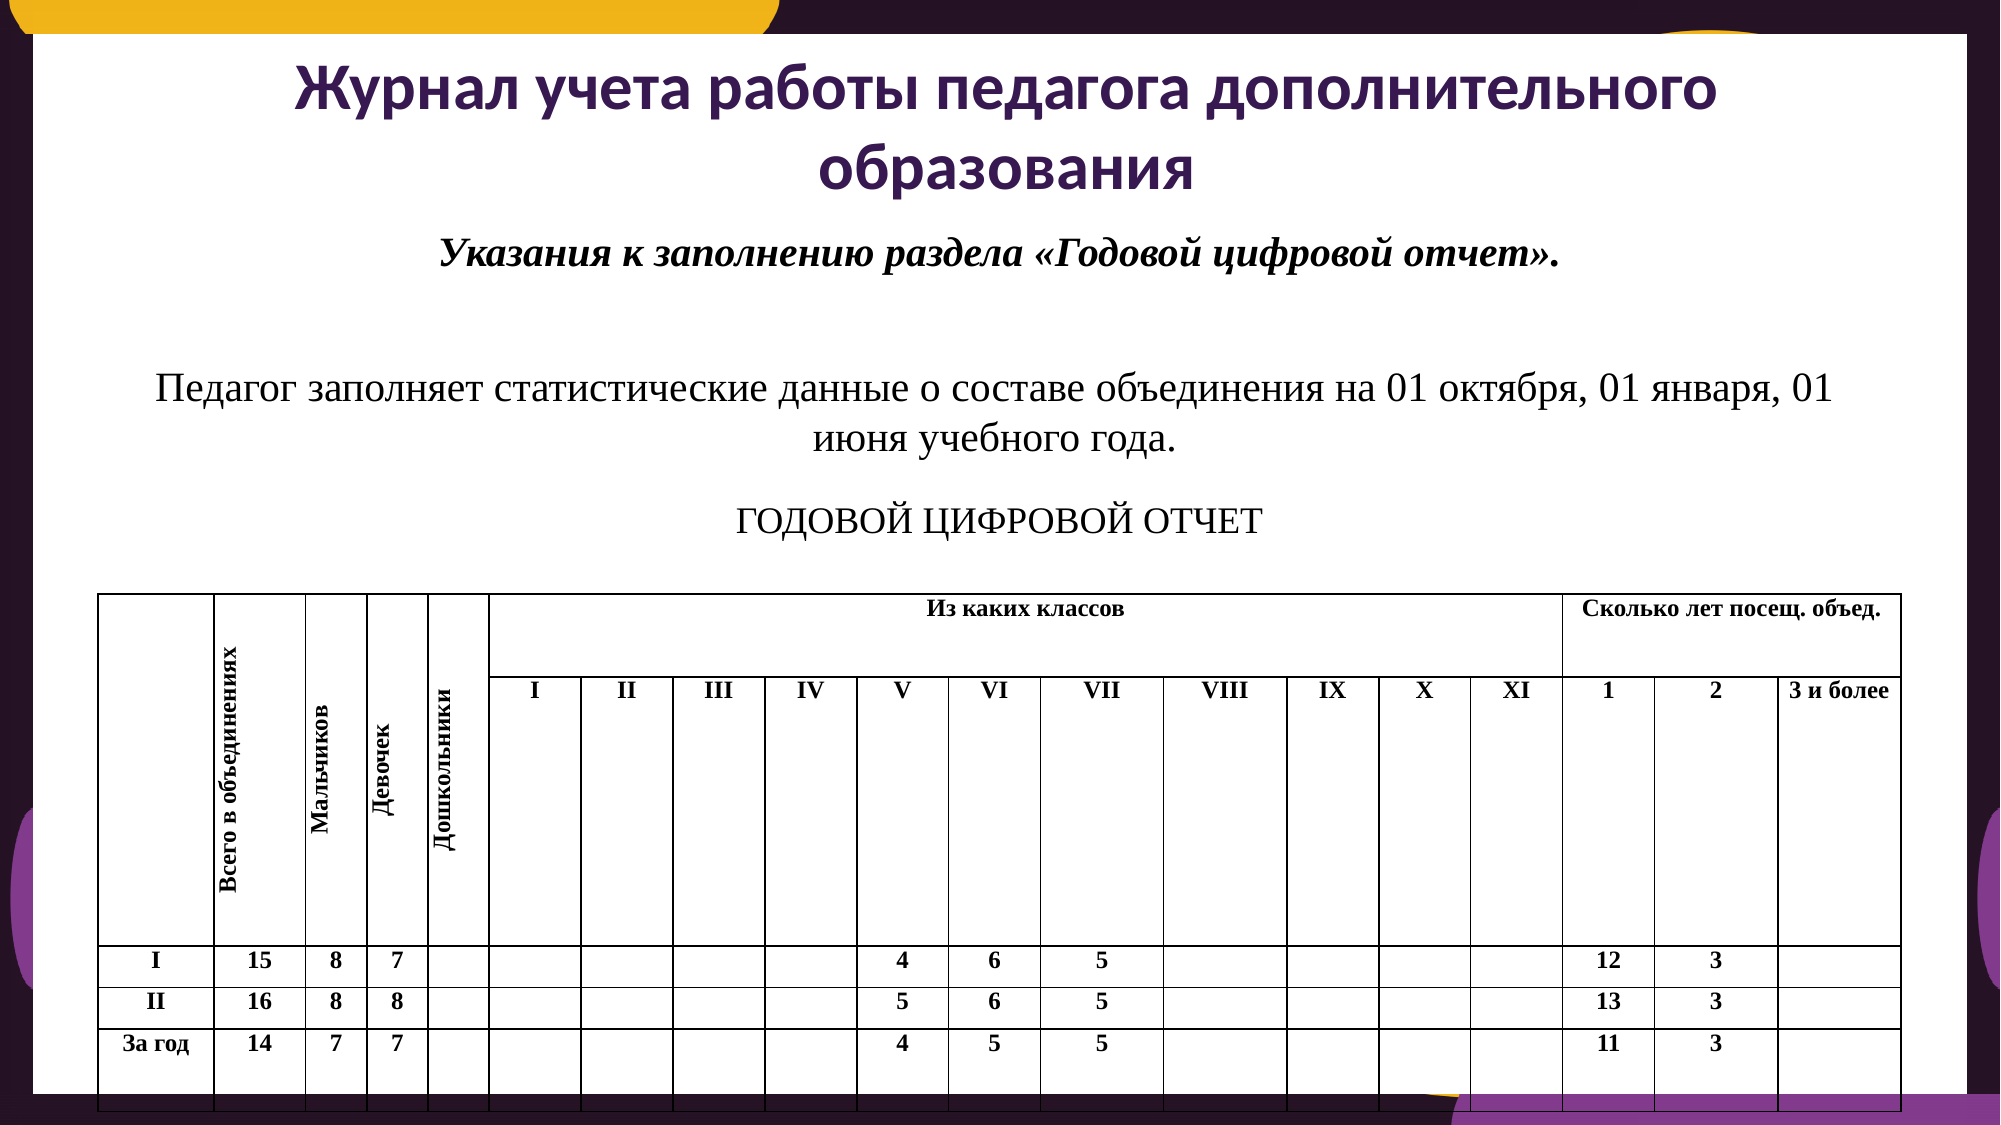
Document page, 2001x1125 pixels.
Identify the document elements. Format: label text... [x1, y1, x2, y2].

table_cell 14 [215, 1030, 305, 1094]
table_cell [1779, 1030, 1900, 1094]
table_cell [674, 988, 764, 1028]
text_box Журнал учета работы педагога дополнительного образования [123, 35, 1892, 137]
table_cell IV [766, 678, 856, 945]
table_cell I [99, 947, 213, 987]
table_cell XI [1471, 678, 1562, 945]
table_cell 15 [215, 947, 305, 987]
table_cell V [858, 678, 948, 945]
table_header Дошкольники [429, 595, 488, 945]
table_cell [429, 947, 488, 987]
table_cell [582, 1030, 672, 1094]
table_cell [429, 1030, 488, 1094]
table_cell 1 [1563, 678, 1654, 945]
text_box Указания к заполнению раздела «Годовой цифровой отчет». [314, 217, 1686, 283]
table_cell [766, 988, 856, 1028]
table_cell [1380, 947, 1470, 987]
table_cell [674, 1030, 764, 1094]
table_cell [1164, 1030, 1286, 1094]
table_header Из каких классов [490, 595, 1562, 676]
table_cell 5 [949, 1030, 1040, 1094]
table_cell 16 [215, 988, 305, 1028]
table_cell 7 [368, 1030, 427, 1094]
table_cell За год [99, 1030, 213, 1094]
table_cell [1288, 947, 1378, 987]
text_box Педагог заполняет статистические данные о составе объединения на 01 октября, 01 января, 01 июня учебного года. [98, 352, 1892, 518]
table_cell [1164, 988, 1286, 1028]
table_header Девочек [368, 595, 427, 945]
table_cell [429, 988, 488, 1028]
table_cell 8 [306, 988, 366, 1028]
table_cell II [582, 678, 672, 945]
table_cell 2 [1655, 678, 1777, 945]
table_cell [1471, 947, 1562, 987]
table_cell [766, 1030, 856, 1094]
table_cell 5 [858, 988, 948, 1028]
table_cell 13 [1563, 988, 1654, 1028]
table_cell 11 [1563, 1030, 1654, 1094]
table_cell IX [1288, 678, 1378, 945]
table_header Сколько лет посещ. объед. [1563, 595, 1900, 676]
table_cell [490, 988, 580, 1028]
table_cell [766, 947, 856, 987]
table_cell [1779, 947, 1900, 987]
table_cell [582, 947, 672, 987]
table_cell 12 [1563, 947, 1654, 987]
table_cell 7 [306, 1030, 366, 1094]
table_cell 5 [1041, 988, 1163, 1028]
table_header [99, 595, 213, 945]
table_cell [1288, 1030, 1378, 1094]
table_cell 4 [858, 1030, 948, 1094]
table_cell II [99, 988, 213, 1028]
table_cell III [674, 678, 764, 945]
table_header Мальчиков [306, 595, 366, 945]
table_cell [674, 947, 764, 987]
picture [0, 0, 2000, 1125]
table_cell [1380, 1030, 1470, 1094]
table_cell [1779, 988, 1900, 1028]
table_cell [1380, 988, 1470, 1028]
table_header Всего в объединениях [215, 595, 305, 945]
table_cell [490, 947, 580, 987]
table_cell VIII [1164, 678, 1286, 945]
table_cell [1471, 1030, 1562, 1094]
table_cell 6 [949, 988, 1040, 1028]
table_cell [1471, 988, 1562, 1028]
table_cell 8 [368, 988, 427, 1028]
table_cell 3 и более [1779, 678, 1900, 945]
table_cell 3 [1655, 988, 1777, 1028]
table_cell I [490, 678, 580, 945]
text_box Годовой цифровой отчет [386, 488, 1604, 549]
table_cell 5 [1041, 1030, 1163, 1094]
table_cell [490, 1030, 580, 1094]
table_cell 7 [368, 947, 427, 987]
table_cell 6 [949, 947, 1040, 987]
table_cell 8 [306, 947, 366, 987]
table_cell [1164, 947, 1286, 987]
table_cell X [1380, 678, 1470, 945]
table_cell VII [1041, 678, 1163, 945]
table_cell 3 [1655, 1030, 1777, 1094]
table_cell 4 [858, 947, 948, 987]
table_cell 3 [1655, 947, 1777, 987]
table_cell VI [949, 678, 1040, 945]
table_cell [1288, 988, 1378, 1028]
table_cell [582, 988, 672, 1028]
table_cell 5 [1041, 947, 1163, 987]
